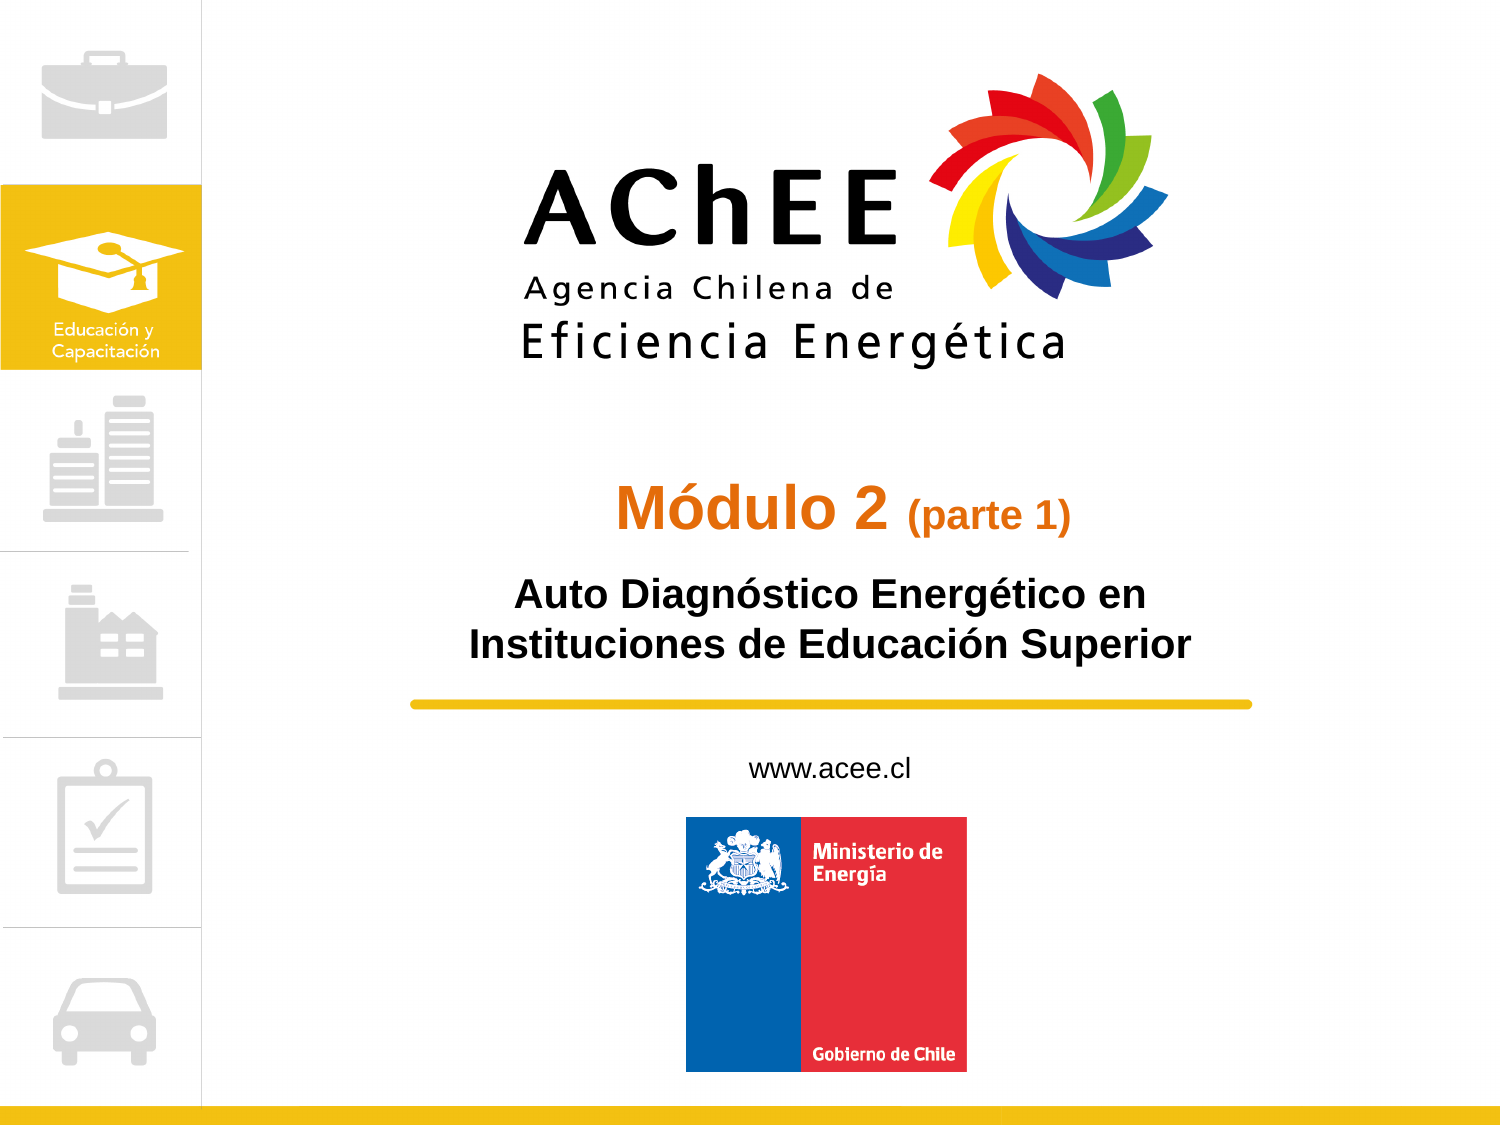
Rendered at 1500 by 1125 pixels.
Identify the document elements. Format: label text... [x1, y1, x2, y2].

picture [0, 0, 1500, 1125]
text_box [403, 806, 1258, 838]
text_box Fecha [403, 1023, 1258, 1087]
subtitle Auto Diagnóstico Energético en Instituciones de Educación Superior [403, 560, 1258, 624]
title Módulo 2 (parte 1) [241, 459, 1447, 560]
text_box www.acee.cl [403, 741, 1258, 806]
